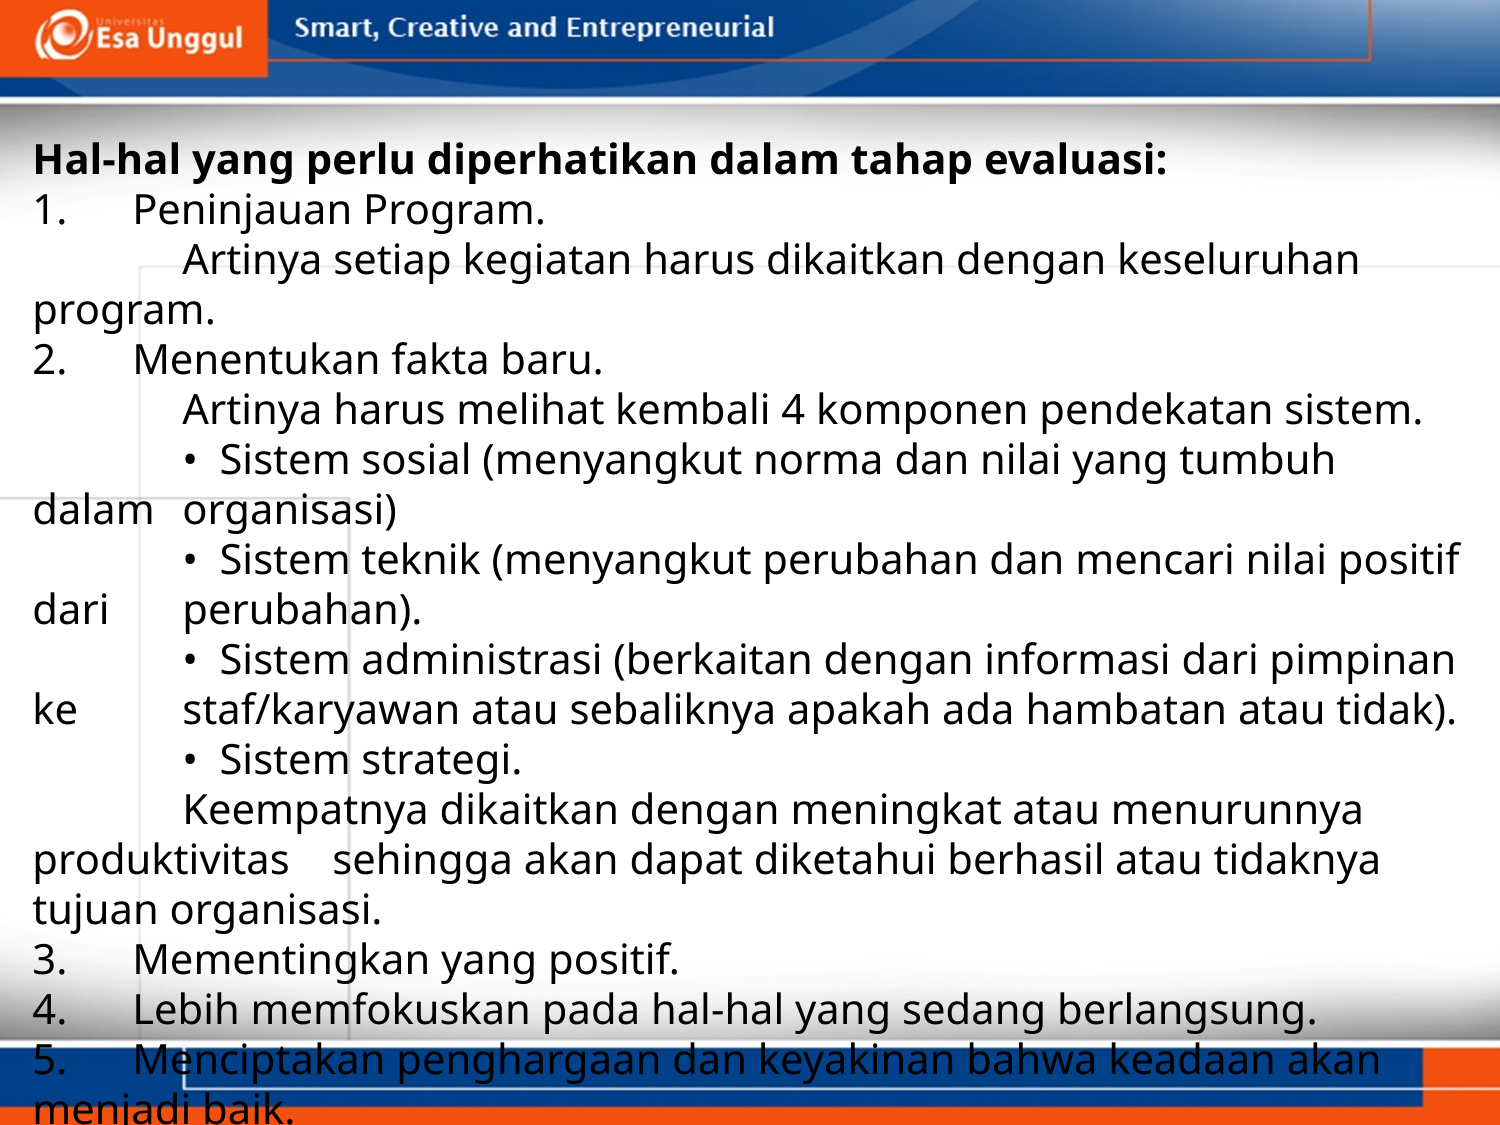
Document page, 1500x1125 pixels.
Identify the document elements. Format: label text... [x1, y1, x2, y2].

picture [0, 0, 1500, 1125]
text_box Hal-hal yang perlu diperhatikan dalam tahap evaluasi: 1. Peninjauan Program. Artinya setiap kegiatan harus dikaitkan dengan keseluruhan program. 2. Menentukan fakta baru. Artinya harus melihat kembali 4 komponen pendekatan sistem. • Sistem sosial (menyangkut norma dan nilai yang tumbuh dalam organisasi) • Sistem teknik (menyangkut perubahan dan mencari nilai positif dari perubahan). • Sistem administrasi (berkaitan dengan informasi dari pimpinan ke staf/karyawan atau sebaliknya apakah ada hambatan atau tidak). • Sistem strategi. Keempatnya dikaitkan dengan meningkat atau menurunnya produktivitas sehingga akan dapat diketahui berhasil atau tidaknya tujuan organisasi. 3. Mementingkan yang positif. 4. Lebih memfokuskan pada hal-hal yang sedang berlangsung. 5. Menciptakan penghargaan dan keyakinan bahwa keadaan akan menjadi baik. [17, 125, 1483, 1125]
